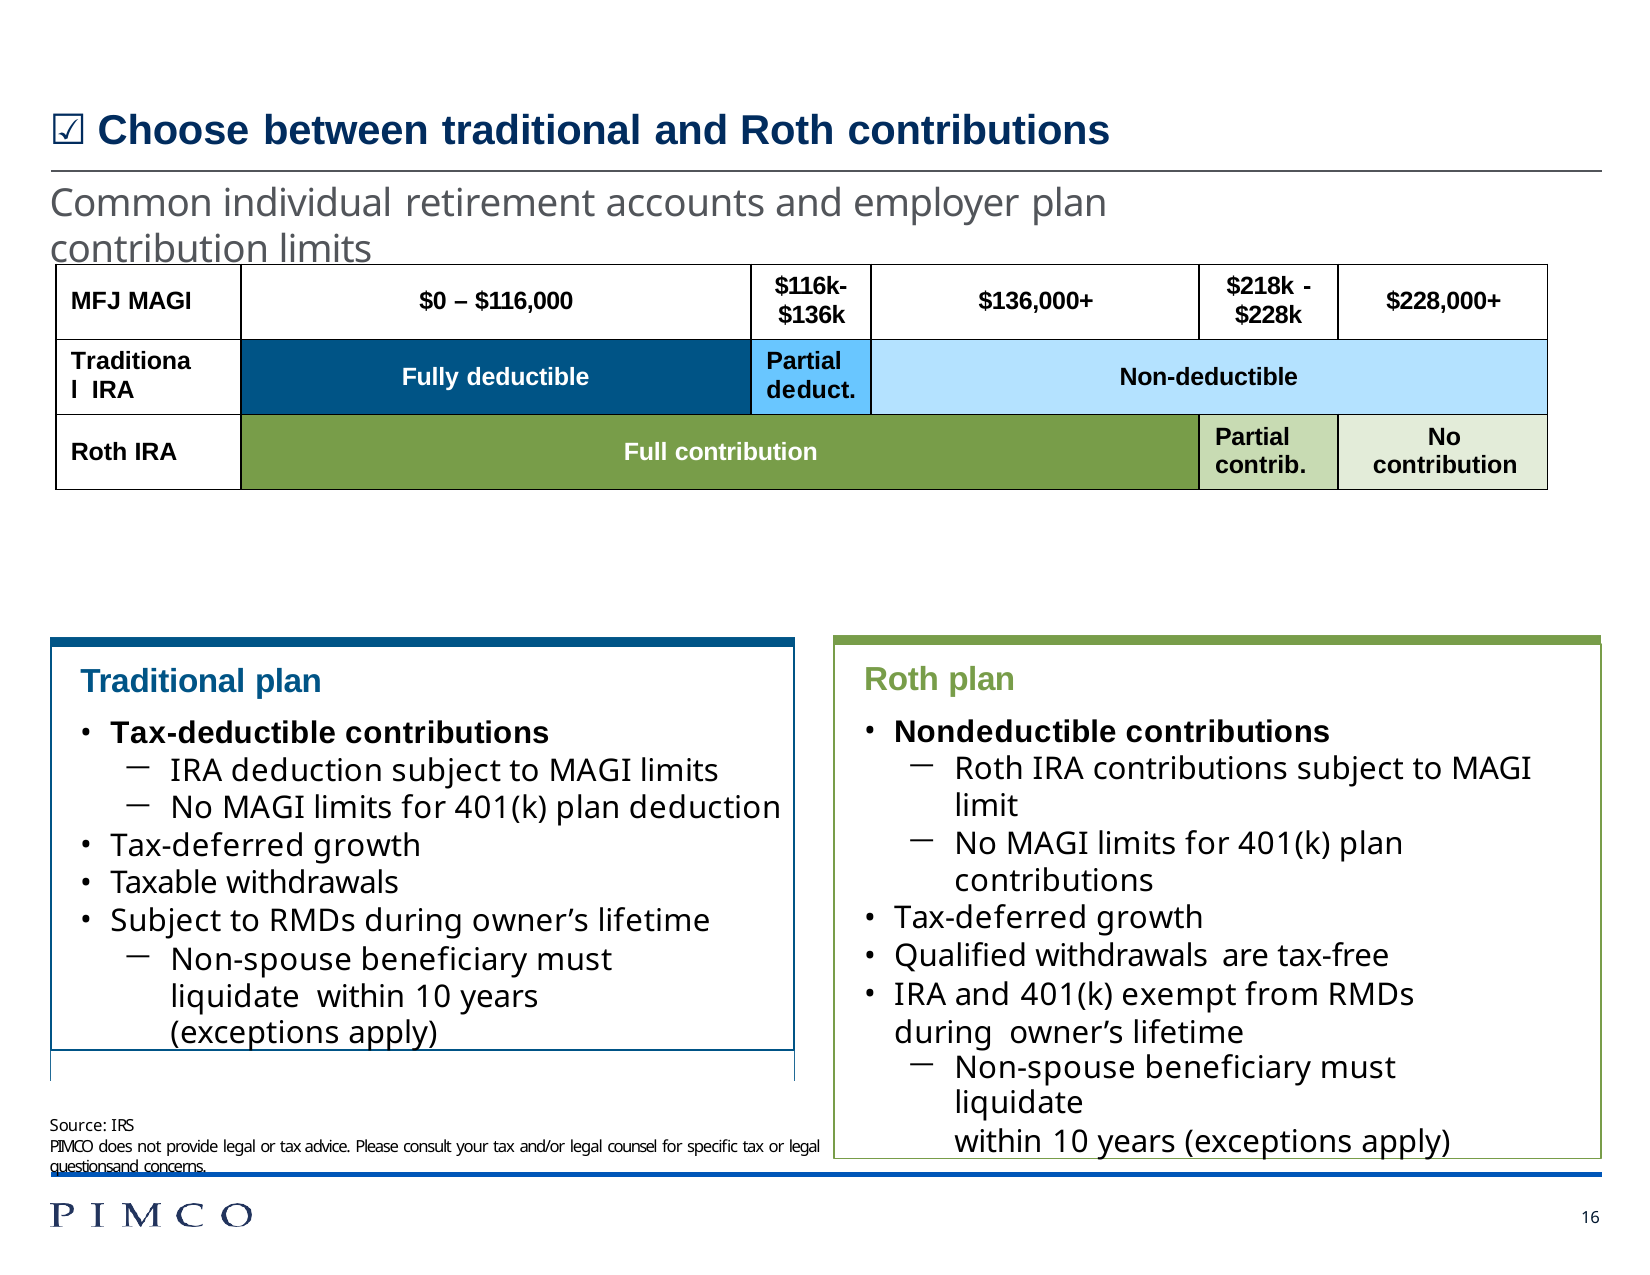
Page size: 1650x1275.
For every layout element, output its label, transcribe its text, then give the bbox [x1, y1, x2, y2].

table_header $136,000+ [872, 265, 1198, 339]
table_header MFJ MAGI [57, 265, 240, 339]
picture [176, 1203, 203, 1227]
table_cell Roth IRA [57, 415, 240, 489]
picture [91, 1203, 104, 1227]
table_cell Non-deductible [872, 340, 1547, 414]
picture [122, 1203, 161, 1227]
title ☑ Choose between traditional and Roth contributions [47, 101, 1112, 175]
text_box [833, 634, 1602, 1088]
table_header $218k - $228k [1200, 265, 1337, 339]
table_cell Fully deductible [242, 340, 750, 414]
table_cell No contribution [1339, 415, 1547, 489]
table_header $0 – $116,000 [242, 265, 750, 339]
table_header $116k- $136k [752, 265, 870, 339]
slide_number 16 [1574, 1205, 1608, 1275]
text_box Common individual retirement accounts and employer plan contribution limits [47, 175, 1329, 270]
table_cell Full contribution [242, 415, 1198, 489]
table_cell Partial contrib. [1200, 415, 1337, 489]
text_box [49, 636, 795, 1090]
picture [50, 1203, 74, 1227]
table_cell Traditional IRA [57, 340, 240, 414]
text_box Source: IRS PIMCO does not provide legal or tax advice. Please consult your tax and/or legal counsel for specific tax or legal questionsand concerns. [47, 1110, 889, 1176]
text_box Roth plan Nondeductible contributions Roth IRA contributions subject to MAGI limit No MAGI limits for 401(k) plan contributions Tax-deferred growth Qualified withdrawals are tax-free IRA and 401(k) exempt from RMDs during owner’s lifetime Non-spouse beneficiary must liquidate within 10 years (exceptions apply) [834, 1096, 1601, 1159]
picture [221, 1203, 252, 1227]
table_cell Partial deduct. [752, 340, 870, 414]
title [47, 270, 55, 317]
table_header $228,000+ [1339, 265, 1547, 339]
